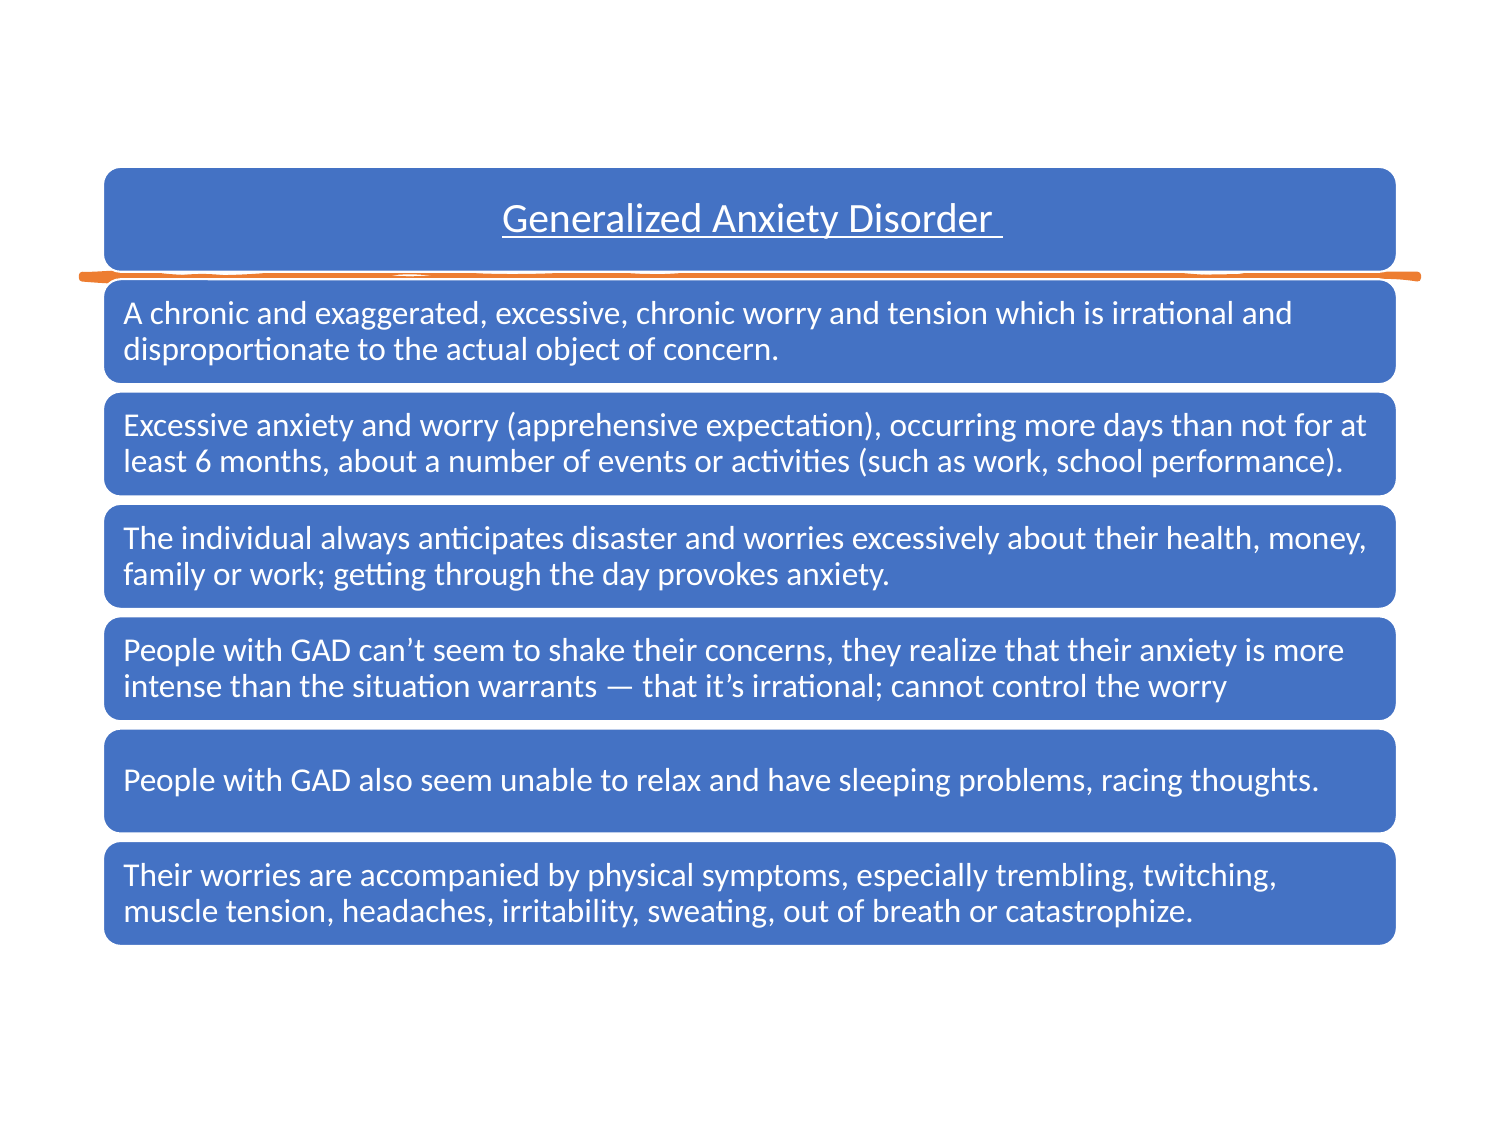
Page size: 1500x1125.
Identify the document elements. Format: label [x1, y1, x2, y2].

list [103, 98, 1397, 1014]
text_box [0, 0, 1500, 1125]
text_box [1397, 273, 1419, 280]
text_box [81, 273, 103, 281]
